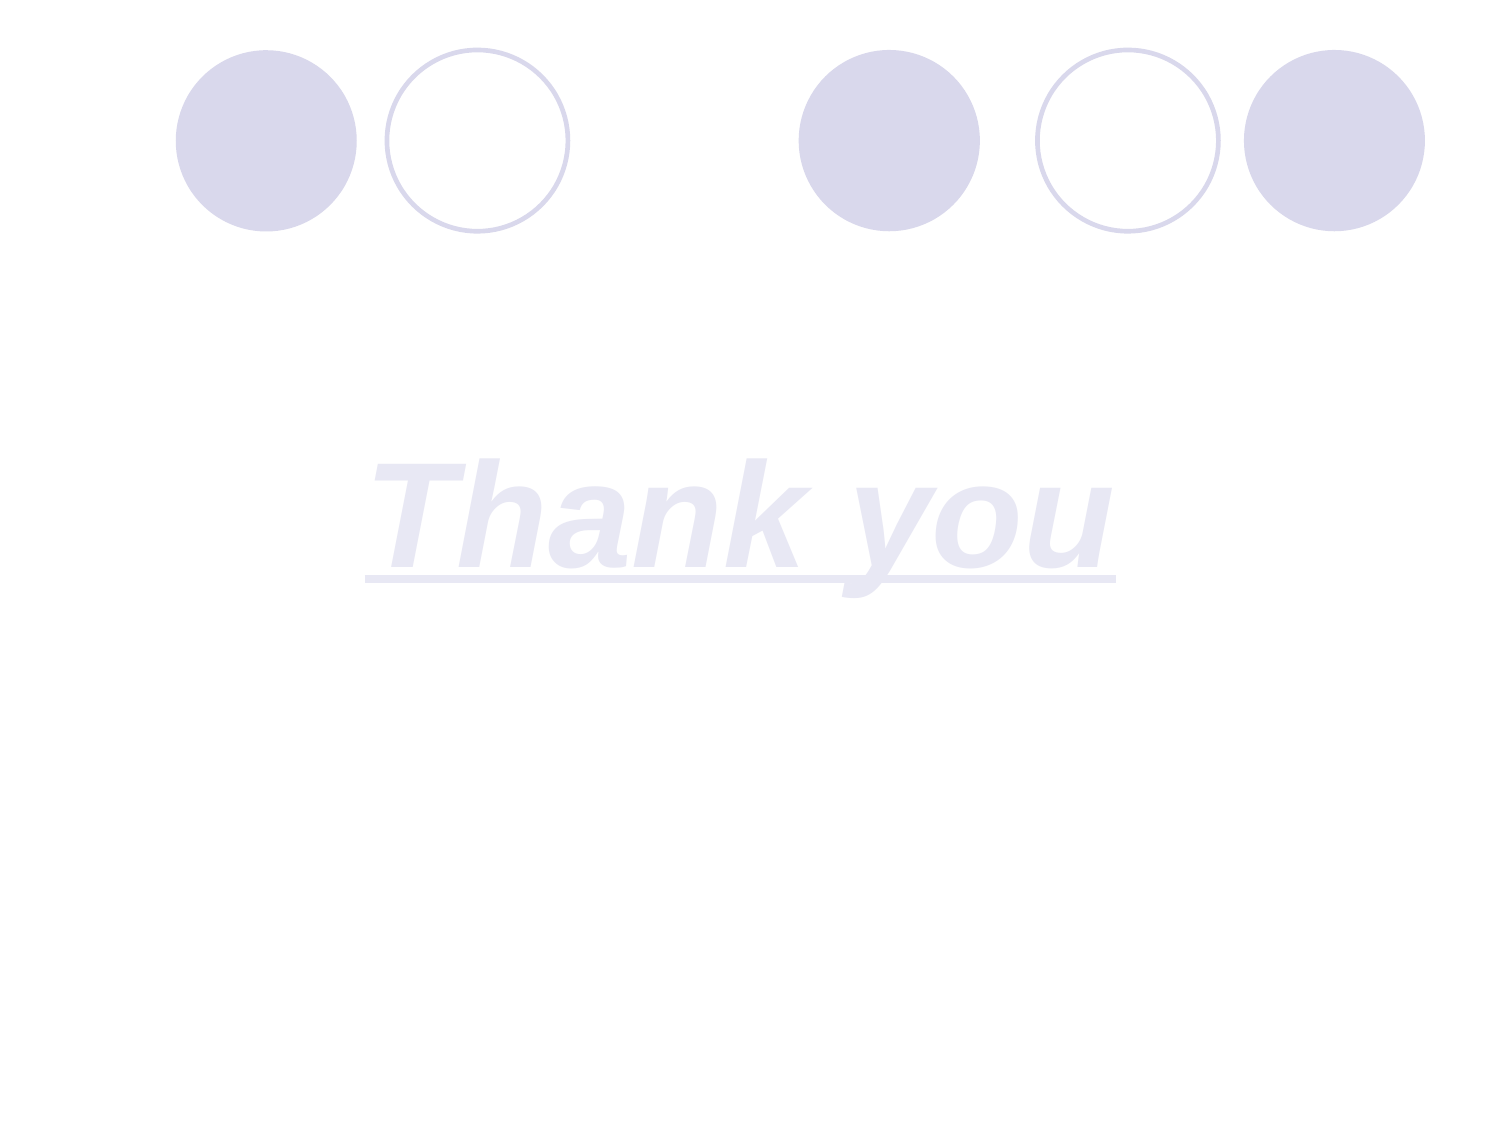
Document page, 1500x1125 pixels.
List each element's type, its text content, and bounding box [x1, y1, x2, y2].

text_box Thank you [349, 409, 1131, 605]
